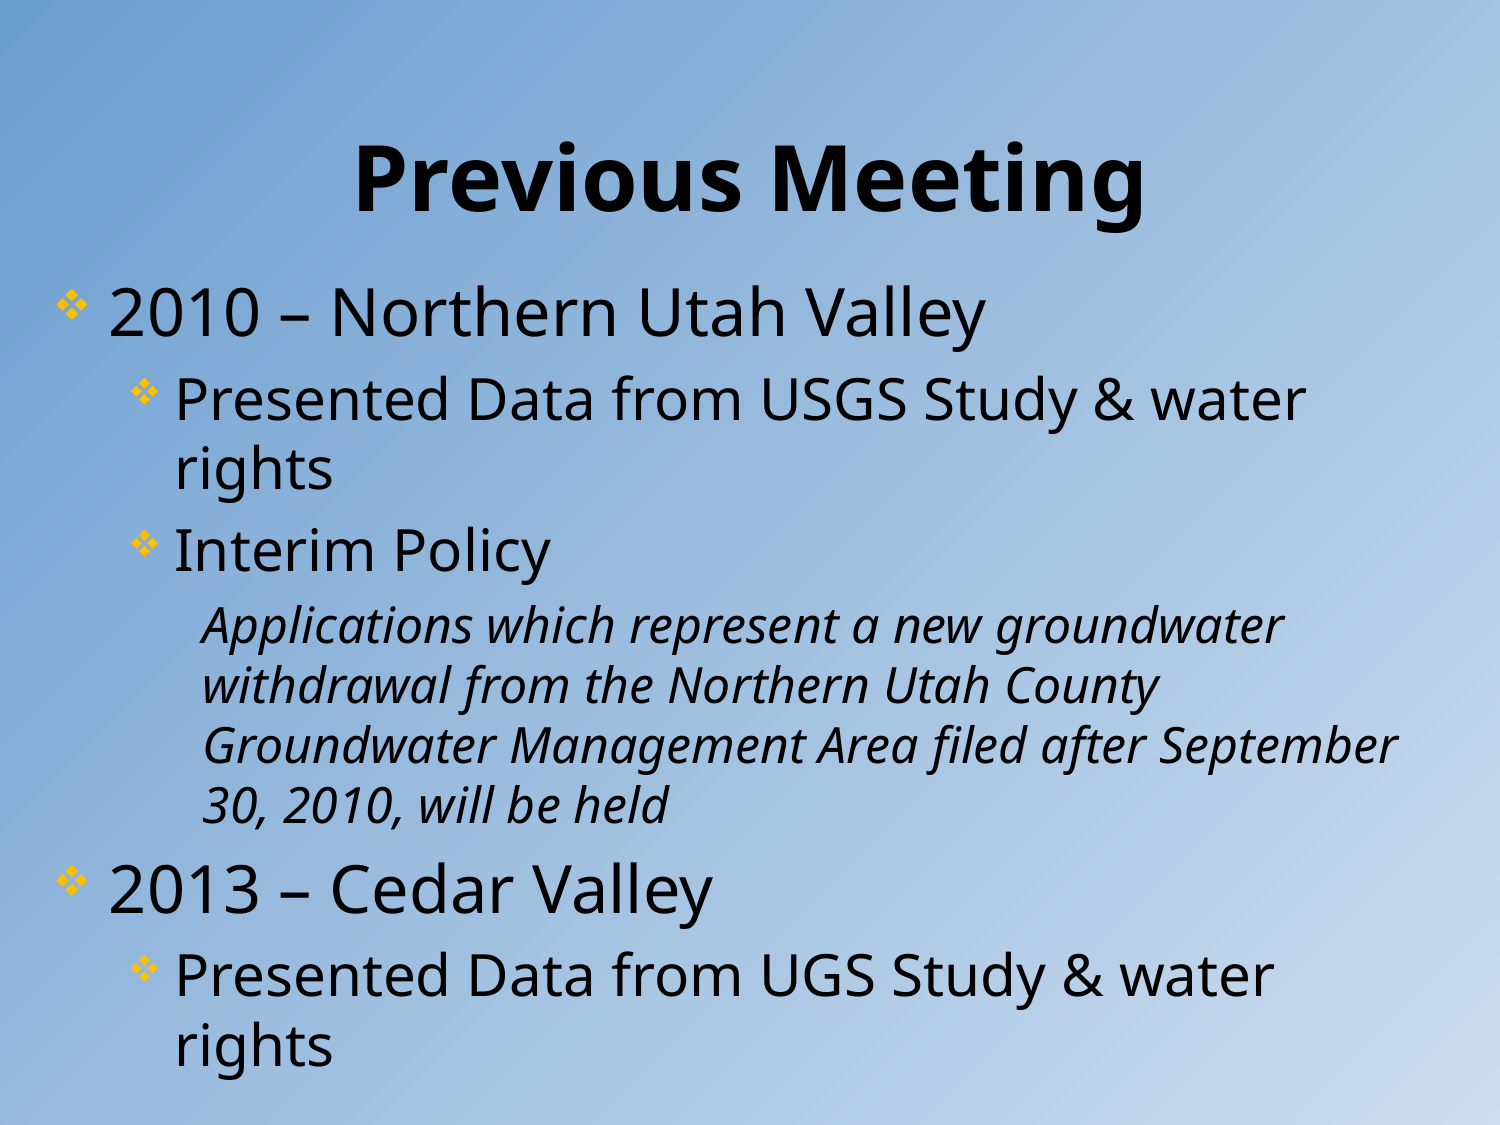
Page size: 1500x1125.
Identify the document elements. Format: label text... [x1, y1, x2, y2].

list 2010 – Northern Utah Valley Presented Data from USGS Study & water rights Interim Policy Applications which represent a new groundwater withdrawal from the Northern Utah County Groundwater Management Area filed after September 30, 2010, will be held 2013 – Cedar Valley Presented Data from UGS Study & water rights [37, 262, 1451, 1001]
title Previous Meeting [199, 62, 1301, 262]
